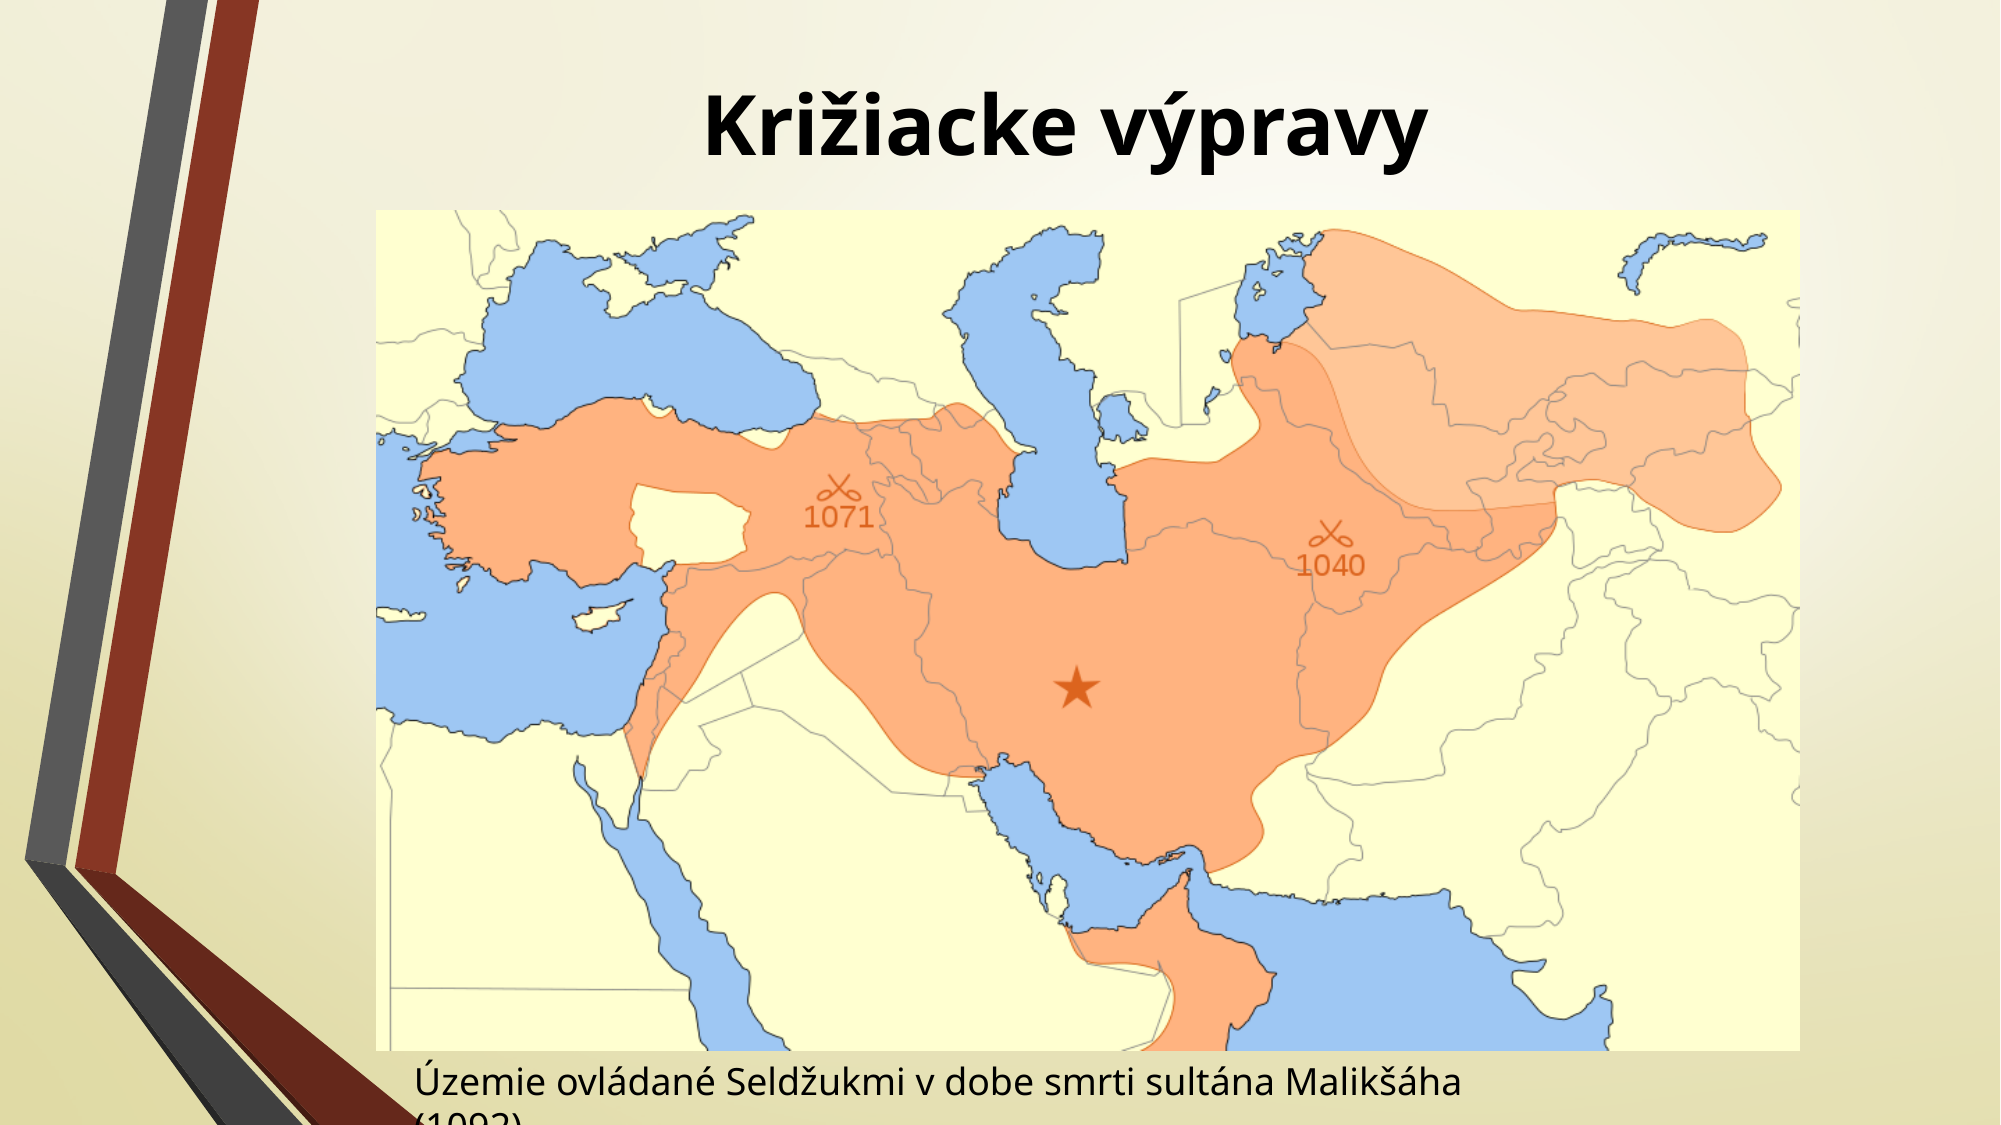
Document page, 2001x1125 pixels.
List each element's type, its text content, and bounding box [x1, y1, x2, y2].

text_box Územie ovládané Seldžukmi v dobe smrti sultána Malikšáha (1092) [399, 1051, 1524, 1125]
title Križiacke výpravy [243, 0, 1887, 244]
picture [375, 210, 1801, 1051]
